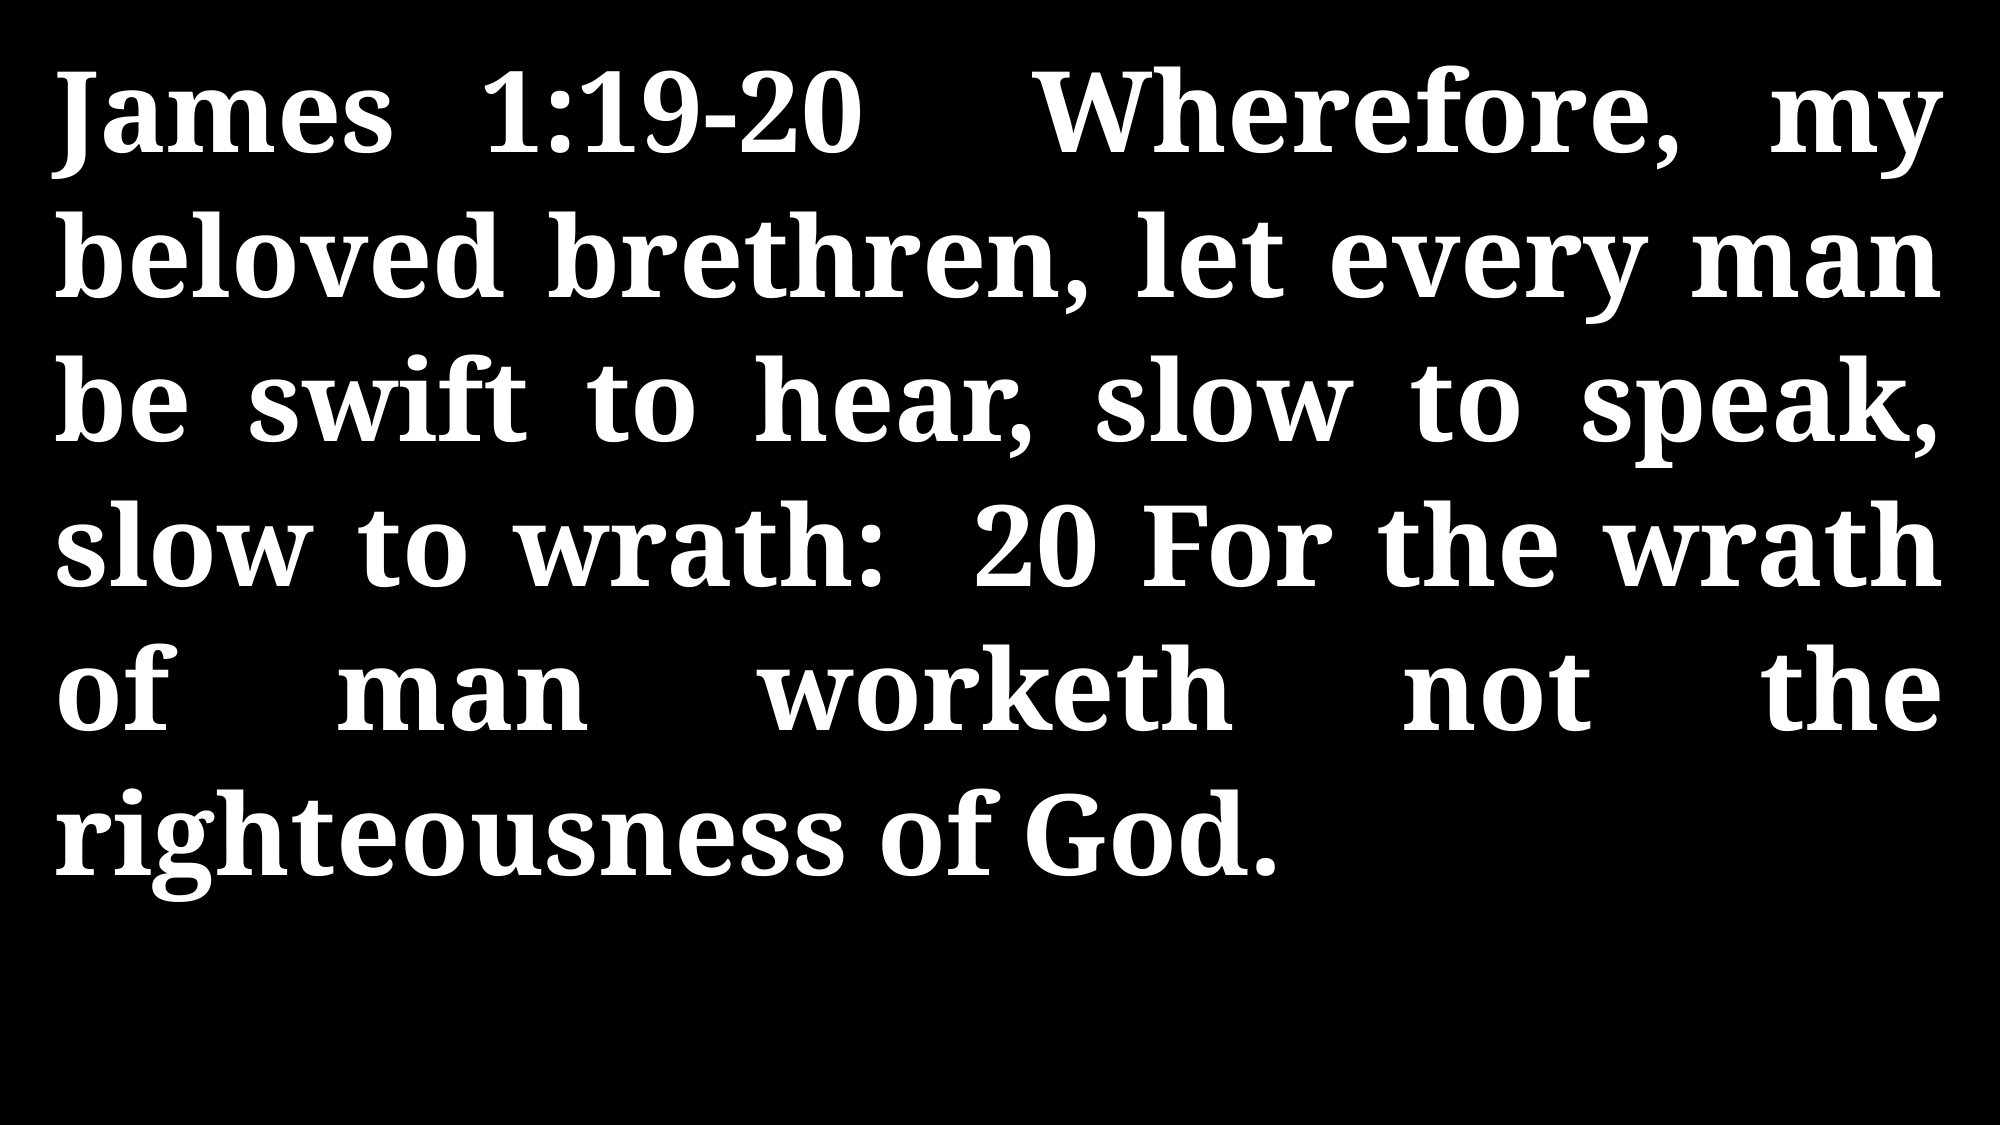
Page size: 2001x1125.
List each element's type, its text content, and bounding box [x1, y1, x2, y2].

text_box James 1:19-20 Wherefore, my beloved brethren, let every man be swift to hear, slow to speak, slow to wrath: 20 For the wrath of man worketh not the righteousness of God. [39, 23, 1961, 905]
